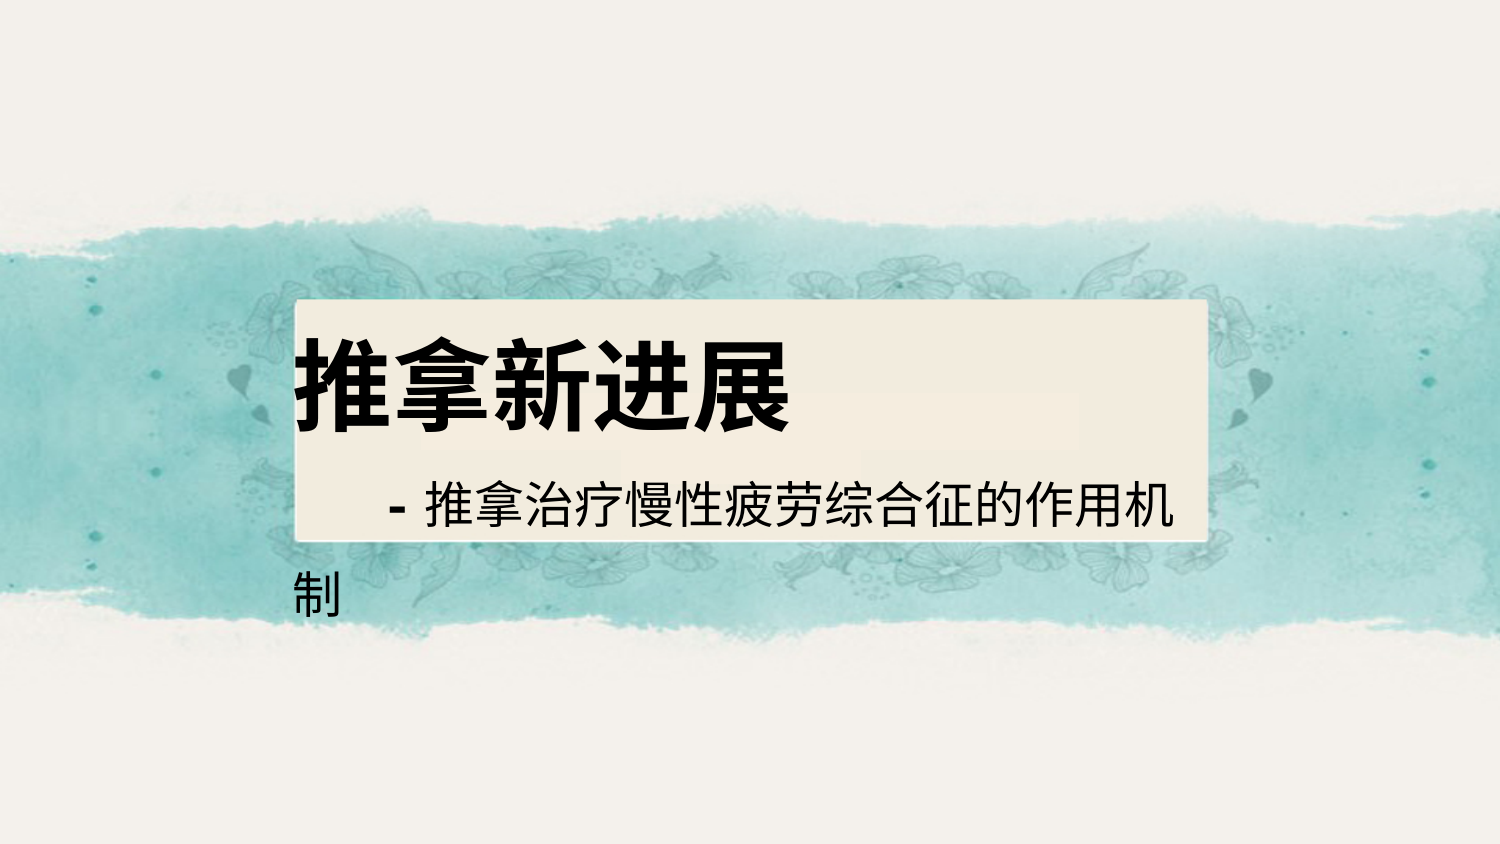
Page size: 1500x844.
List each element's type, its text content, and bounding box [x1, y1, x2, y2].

picture [0, 0, 1500, 844]
text_box 推拿新进展 -推拿治疗慢性疲劳综合征的作用机制 [277, 256, 1227, 632]
